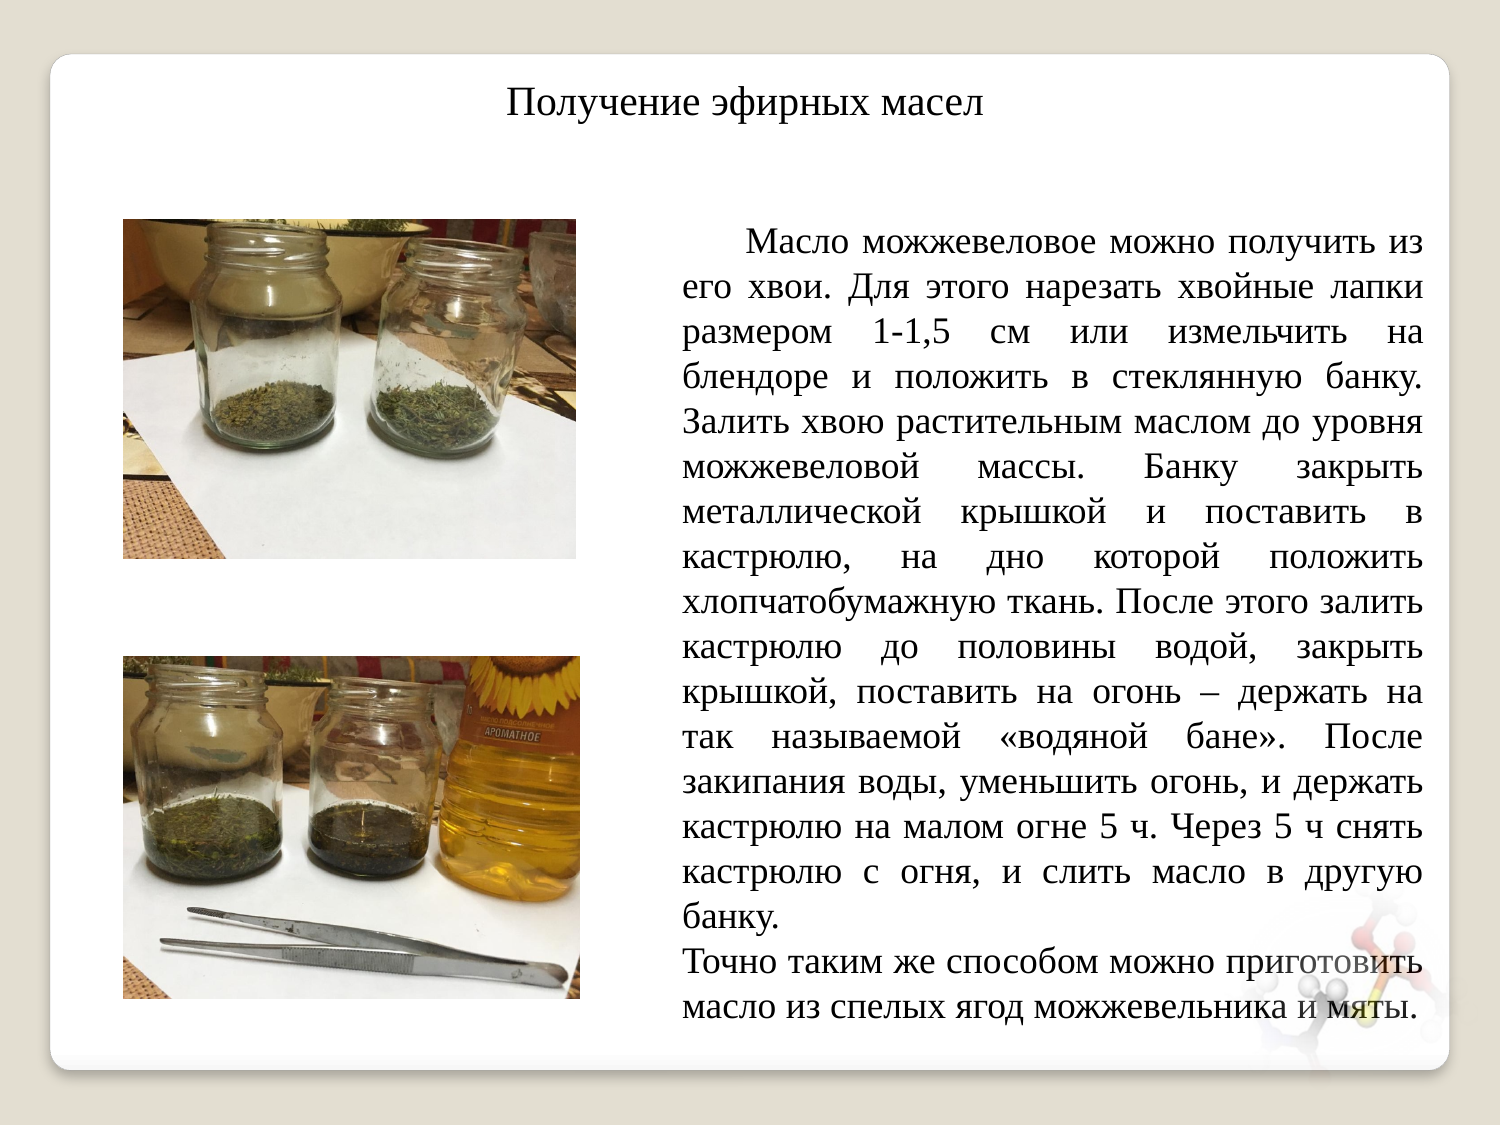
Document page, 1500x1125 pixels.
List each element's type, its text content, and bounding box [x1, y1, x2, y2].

text_box Масло можжевеловое можно получить из его хвои. Для этого нарезать хвойные лапки размером 1-1,5 см или измельчить на блендоре и положить в стеклянную банку. Залить хвою растительным маслом до уровня можжевеловой массы. Банку закрыть металлической крышкой и поставить в кастрюлю, на дно которой положить хлопчатобумажную ткань. После этого залить кастрюлю до половины водой, закрыть крышкой, поставить на огонь – держать на так называемой «водяной бане». После закипания воды, уменьшить огонь, и держать кастрюлю на малом огне 5 ч. Через 5 ч снять кастрюлю с огня, и слить масло в другую банку. Точно таким же способом можно приготовить масло из спелых ягод можжевельника и мяты. [667, 208, 1439, 1033]
picture [123, 656, 581, 1000]
picture [1210, 869, 1483, 1094]
picture [123, 219, 577, 560]
text_box Получение эфирных масел [480, 66, 999, 132]
